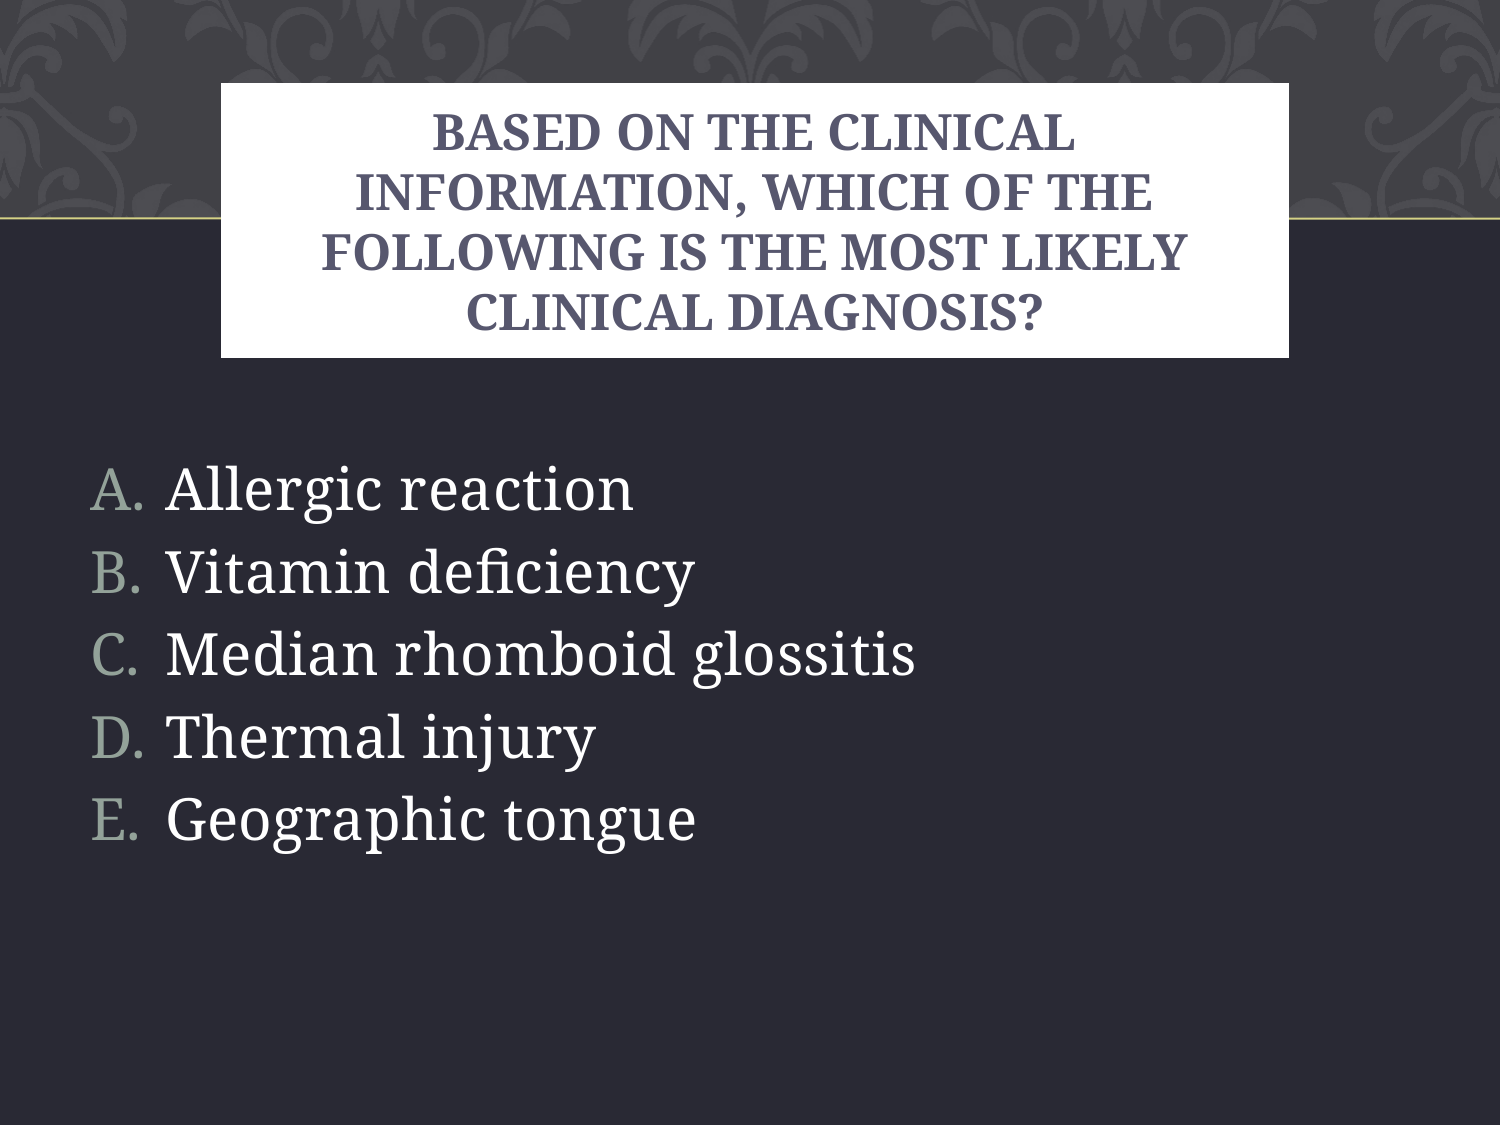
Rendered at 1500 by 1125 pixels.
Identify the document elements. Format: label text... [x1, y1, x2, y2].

title Based on the clinical information, which of the following is the most likely clinical diagnosis? [221, 83, 1289, 358]
list Allergic reaction Vitamin deficiency Median rhomboid glossitis Thermal injury Geographic tongue [75, 445, 974, 907]
